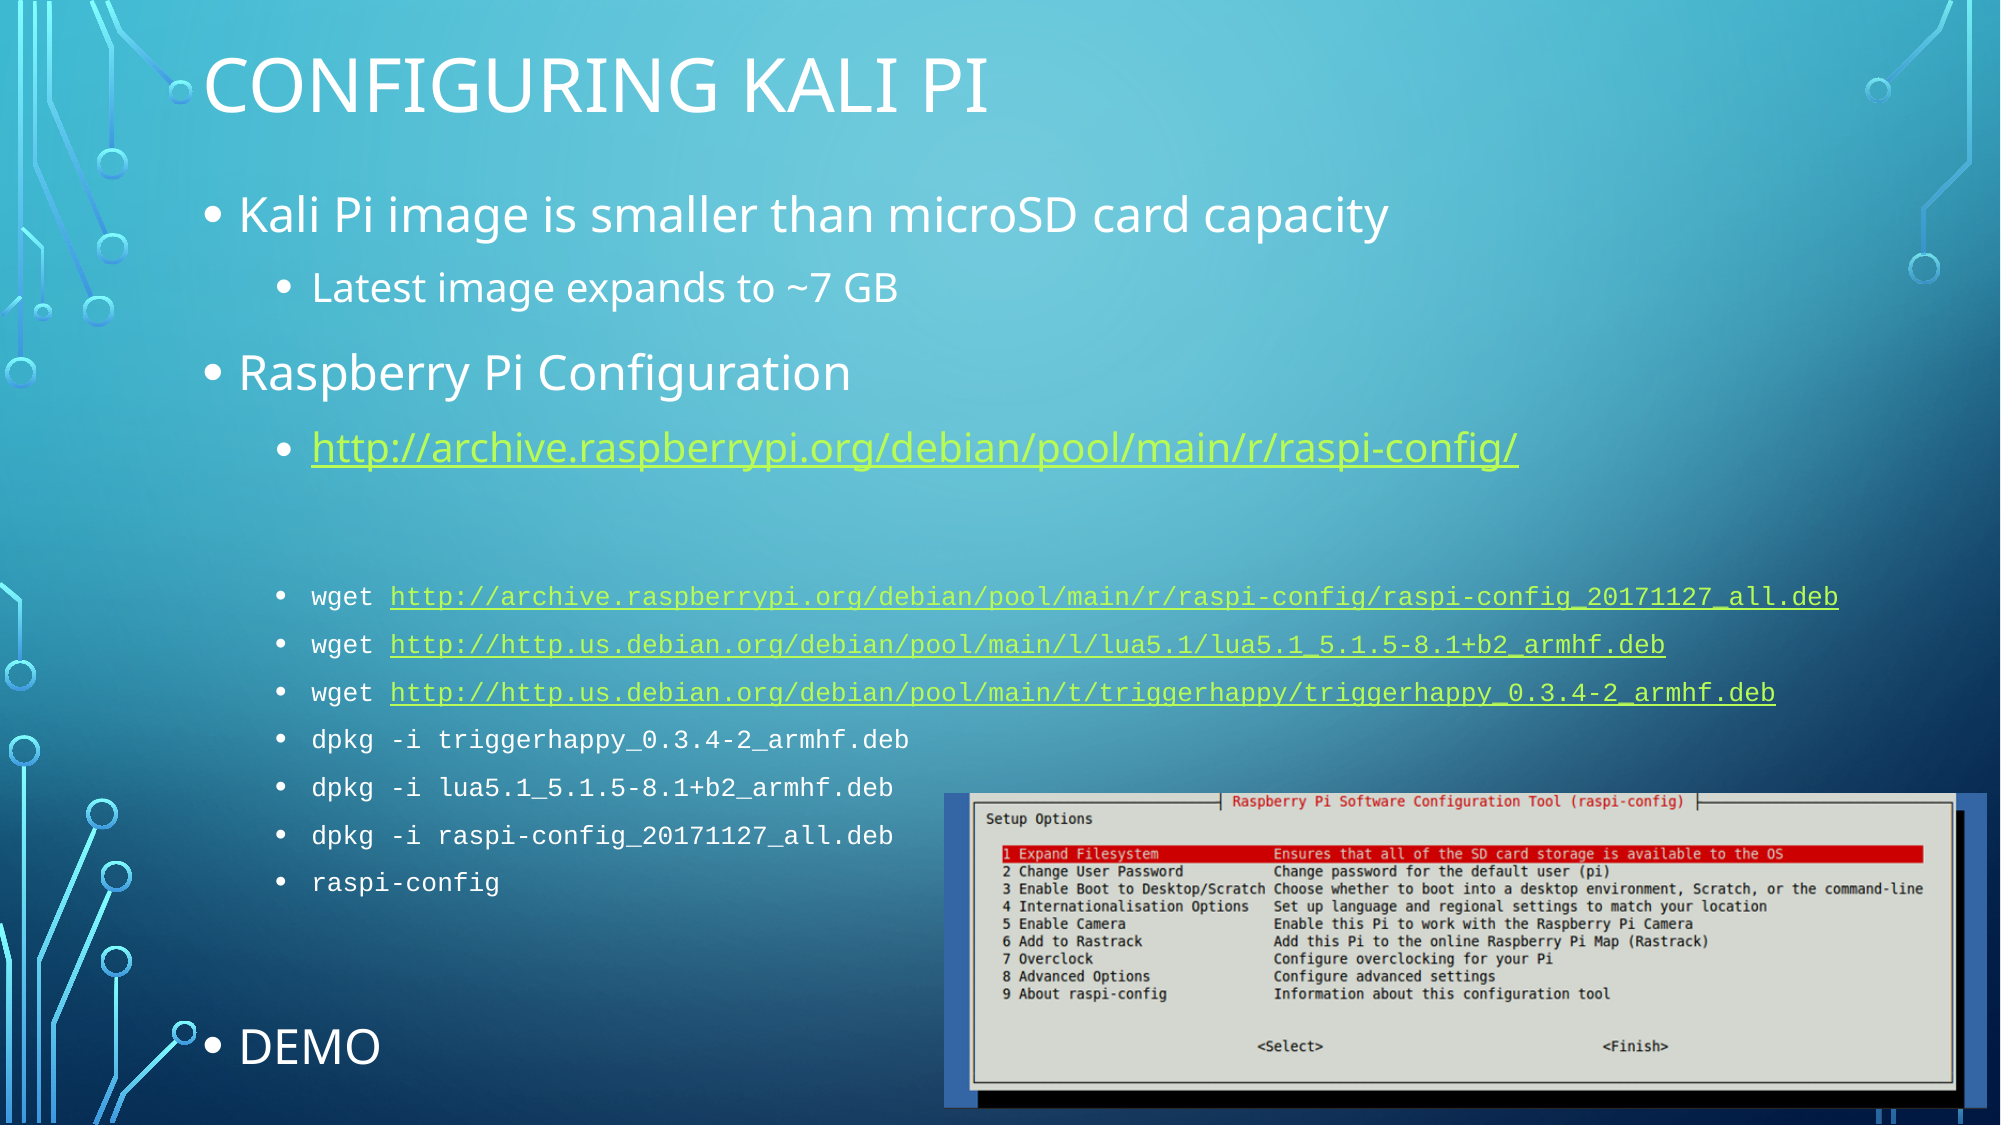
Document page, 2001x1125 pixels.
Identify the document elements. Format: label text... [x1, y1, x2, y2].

picture [944, 793, 1987, 1109]
list Kali Pi image is smaller than microSD card capacity Latest image expands to ~7 GB Raspberry Pi Configuration http://archive.raspberrypi.org/debian/pool/main/r/raspi-config/ wget http://archive.raspberrypi.org/debian/pool/main/r/raspi-config/raspi-config_20171127_all.deb wget http://http.us.debian.org/debian/pool/main/l/lua5.1/lua5.1_5.1.5-8.1+b2_armhf.deb wget http://http.us.debian.org/debian/pool/main/t/triggerhappy/triggerhappy_0.3.4-2_armhf.deb dpkg -i triggerhappy_0.3.4-2_armhf.deb dpkg -i lua5.1_5.1.5-8.1+b2_armhf.deb dpkg -i raspi-config_20171127_all.deb raspi-config DEMO [187, 164, 1937, 1085]
title Configuring Kali Pi [187, 12, 1813, 164]
